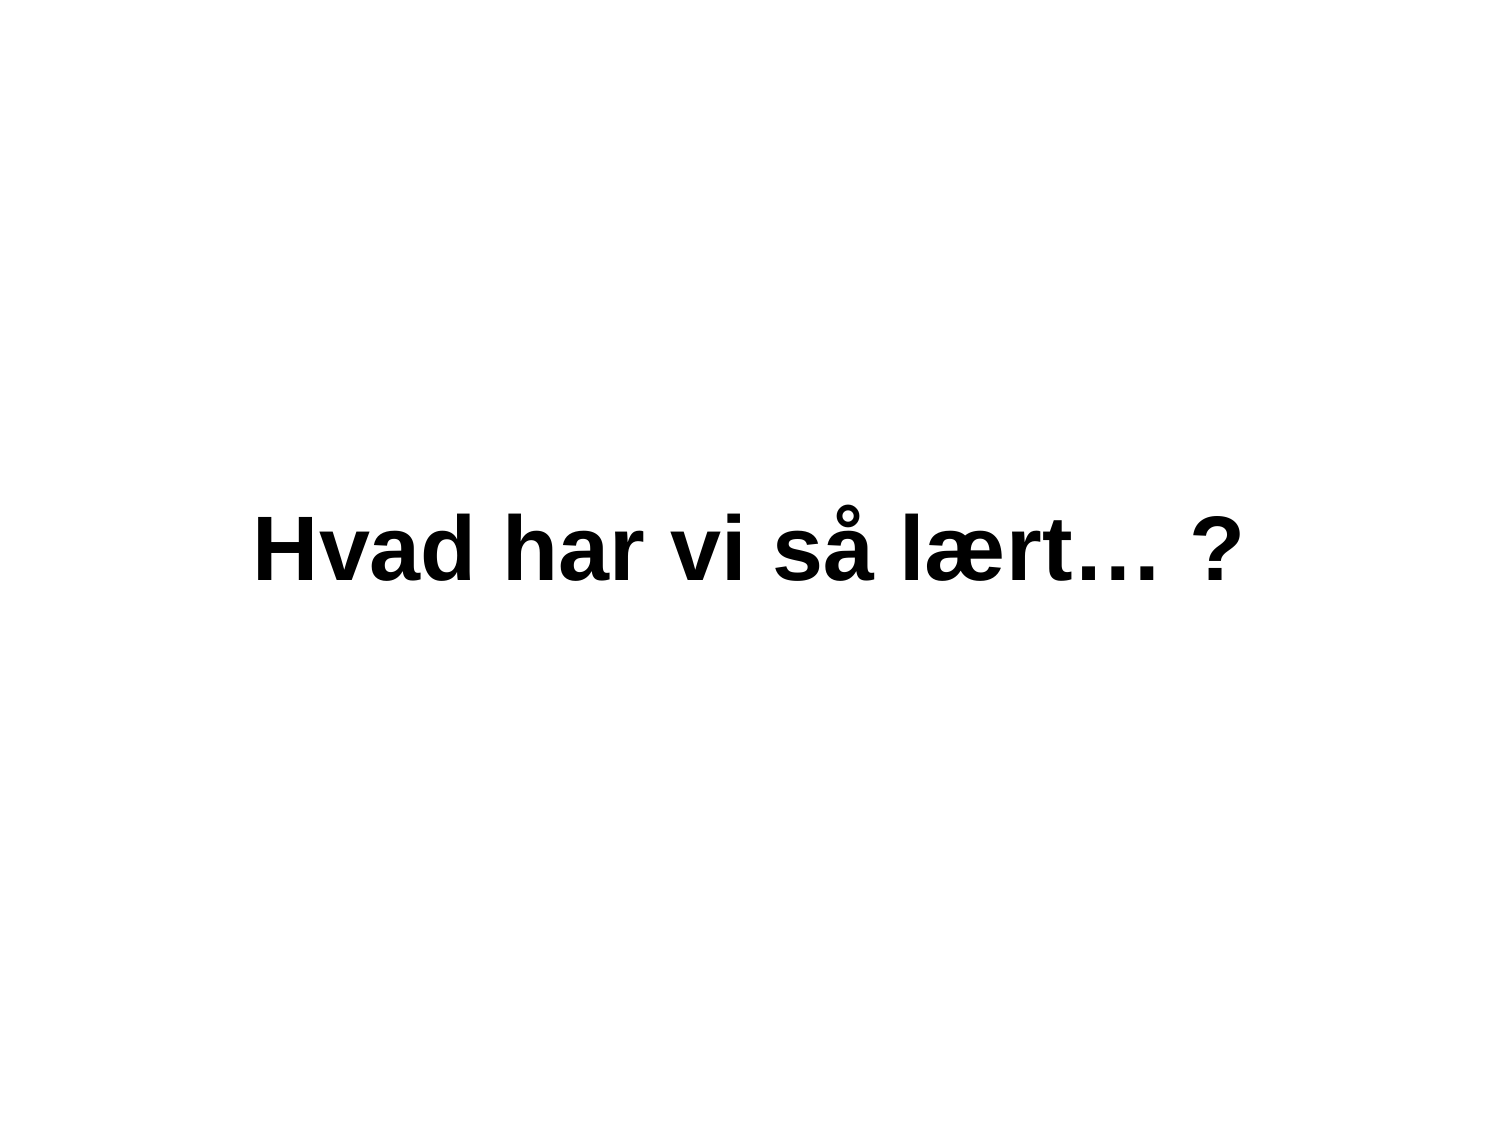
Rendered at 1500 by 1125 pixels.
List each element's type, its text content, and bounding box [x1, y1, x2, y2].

title Hvad har vi så lært… ? [75, 450, 1425, 638]
